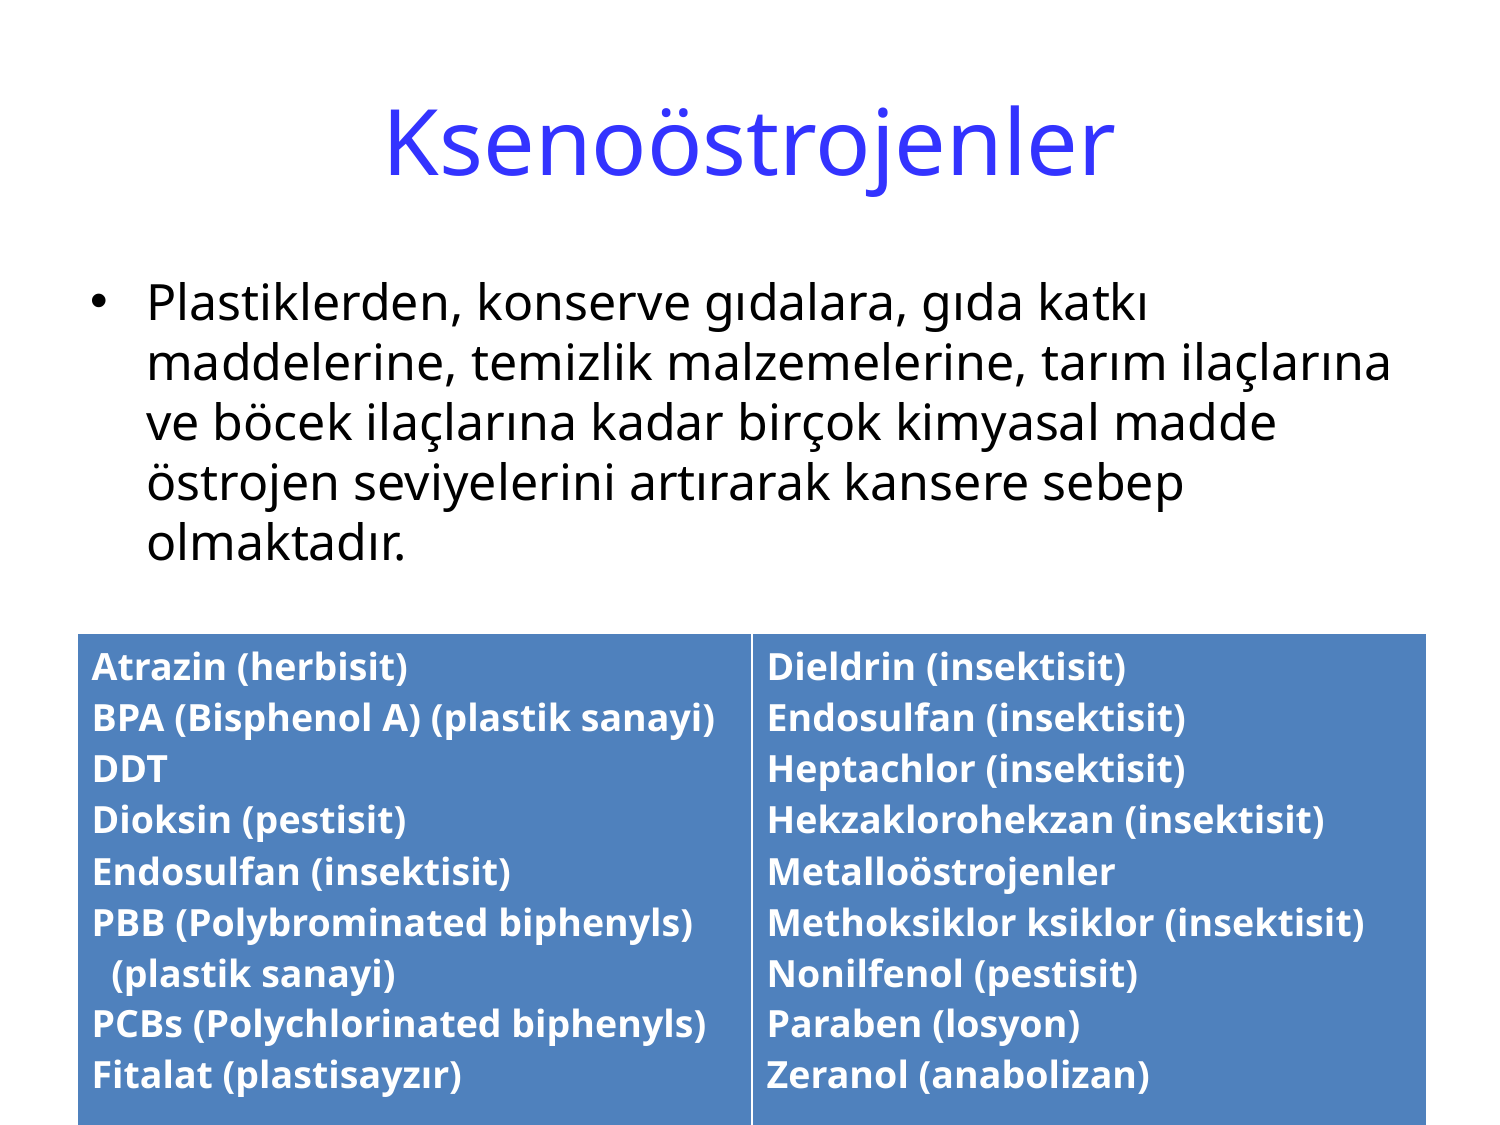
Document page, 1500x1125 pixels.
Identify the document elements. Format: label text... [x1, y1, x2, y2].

table_header Atrazin (herbisit) BPA (Bisphenol A) (plastik sanayi) DDT Dioksin (pestisit) Endosulfan (insektisit) PBB (Polybrominated biphenyls) (plastik sanayi) PCBs (Polychlorinated biphenyls) Fitalat (plastisayzır) [78, 634, 751, 1125]
table_header Dieldrin (insektisit) Endosulfan (insektisit) Heptachlor (insektisit) Hekzaklorohekzan (insektisit) Metalloöstrojenler Methoksiklor ksiklor (insektisit) Nonilfenol (pestisit) Paraben (losyon) Zeranol (anabolizan) [753, 634, 1426, 1125]
title Ksenoöstrojenler [75, 45, 1425, 233]
list Plastiklerden, konserve gıdalara, gıda katkı maddelerine, temizlik malzemelerine, tarım ilaçlarına ve böcek ilaçlarına kadar birçok kimyasal madde östrojen seviyelerini artırarak kansere sebep olmaktadır. [75, 262, 1424, 622]
